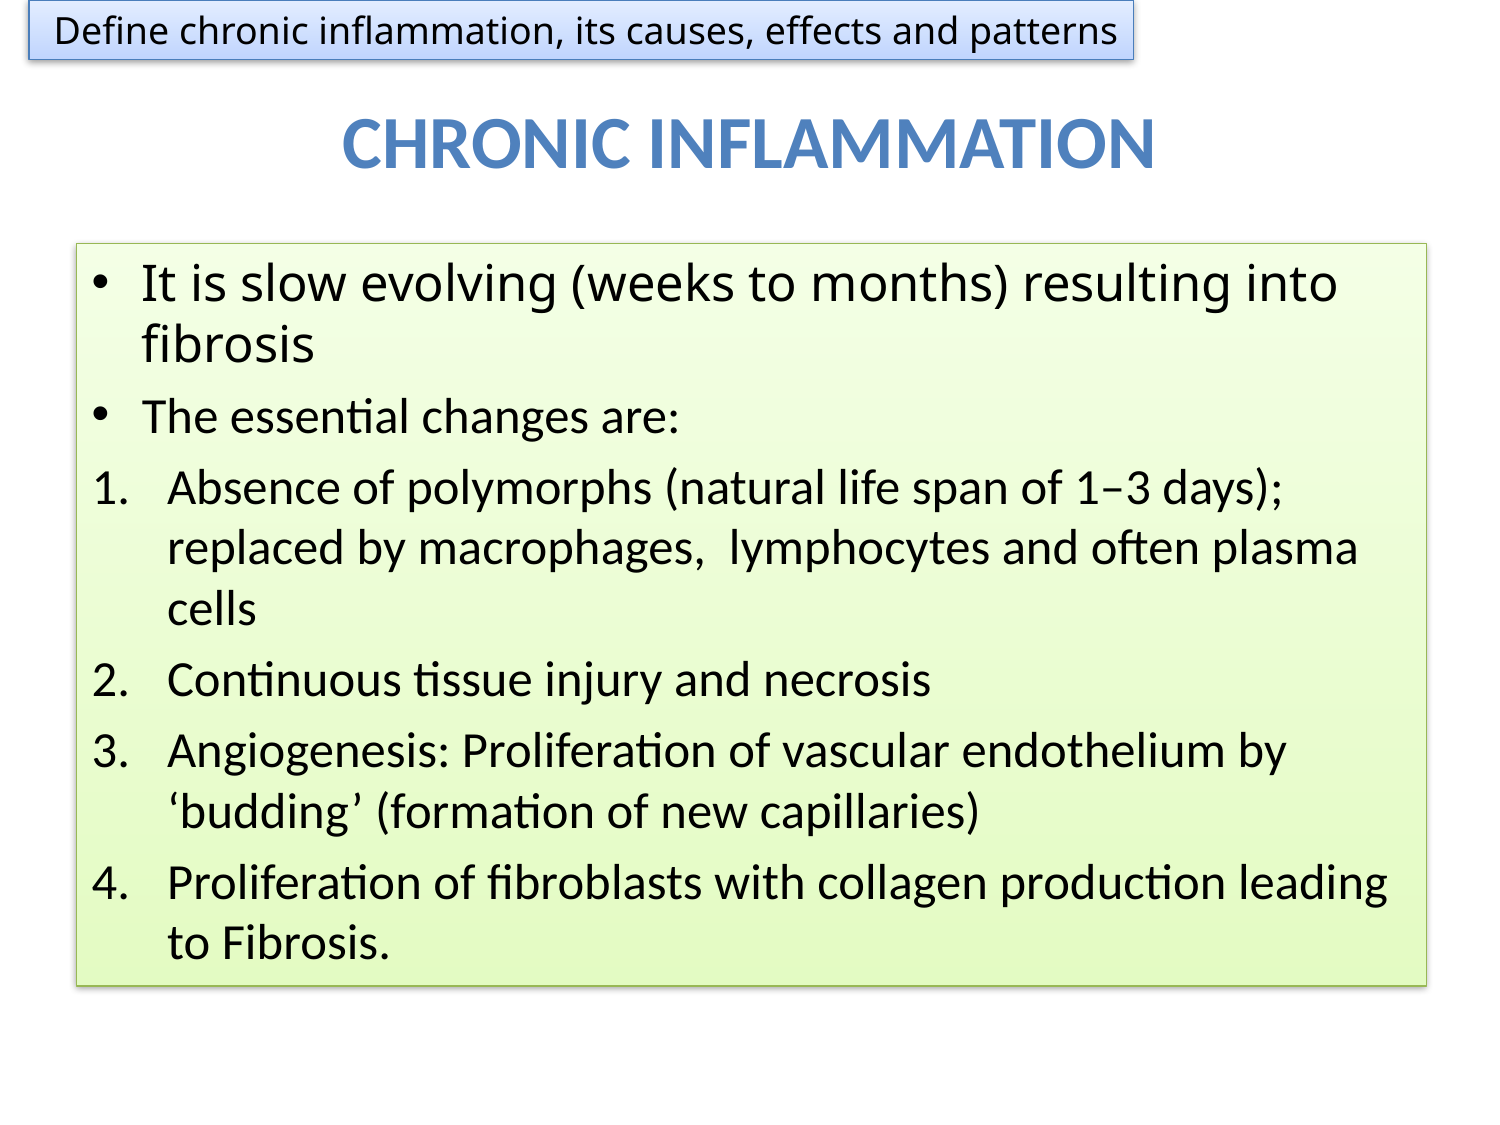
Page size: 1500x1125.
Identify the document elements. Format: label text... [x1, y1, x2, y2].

list It is slow evolving (weeks to months) resulting into fibrosis The essential changes are: Absence of polymorphs (natural life span of 1–3 days); replaced by macrophages, lymphocytes and often plasma cells Continuous tissue injury and necrosis Angiogenesis: Proliferation of vascular endothelium by ‘budding’ (formation of new capillaries) Proliferation of fibroblasts with collagen production leading to Fibrosis. [76, 243, 1427, 987]
title CHRONIC INFLAMMATION [75, 45, 1425, 233]
text_box Define chronic inflammation, its causes, effects and patterns [28, 0, 1134, 60]
